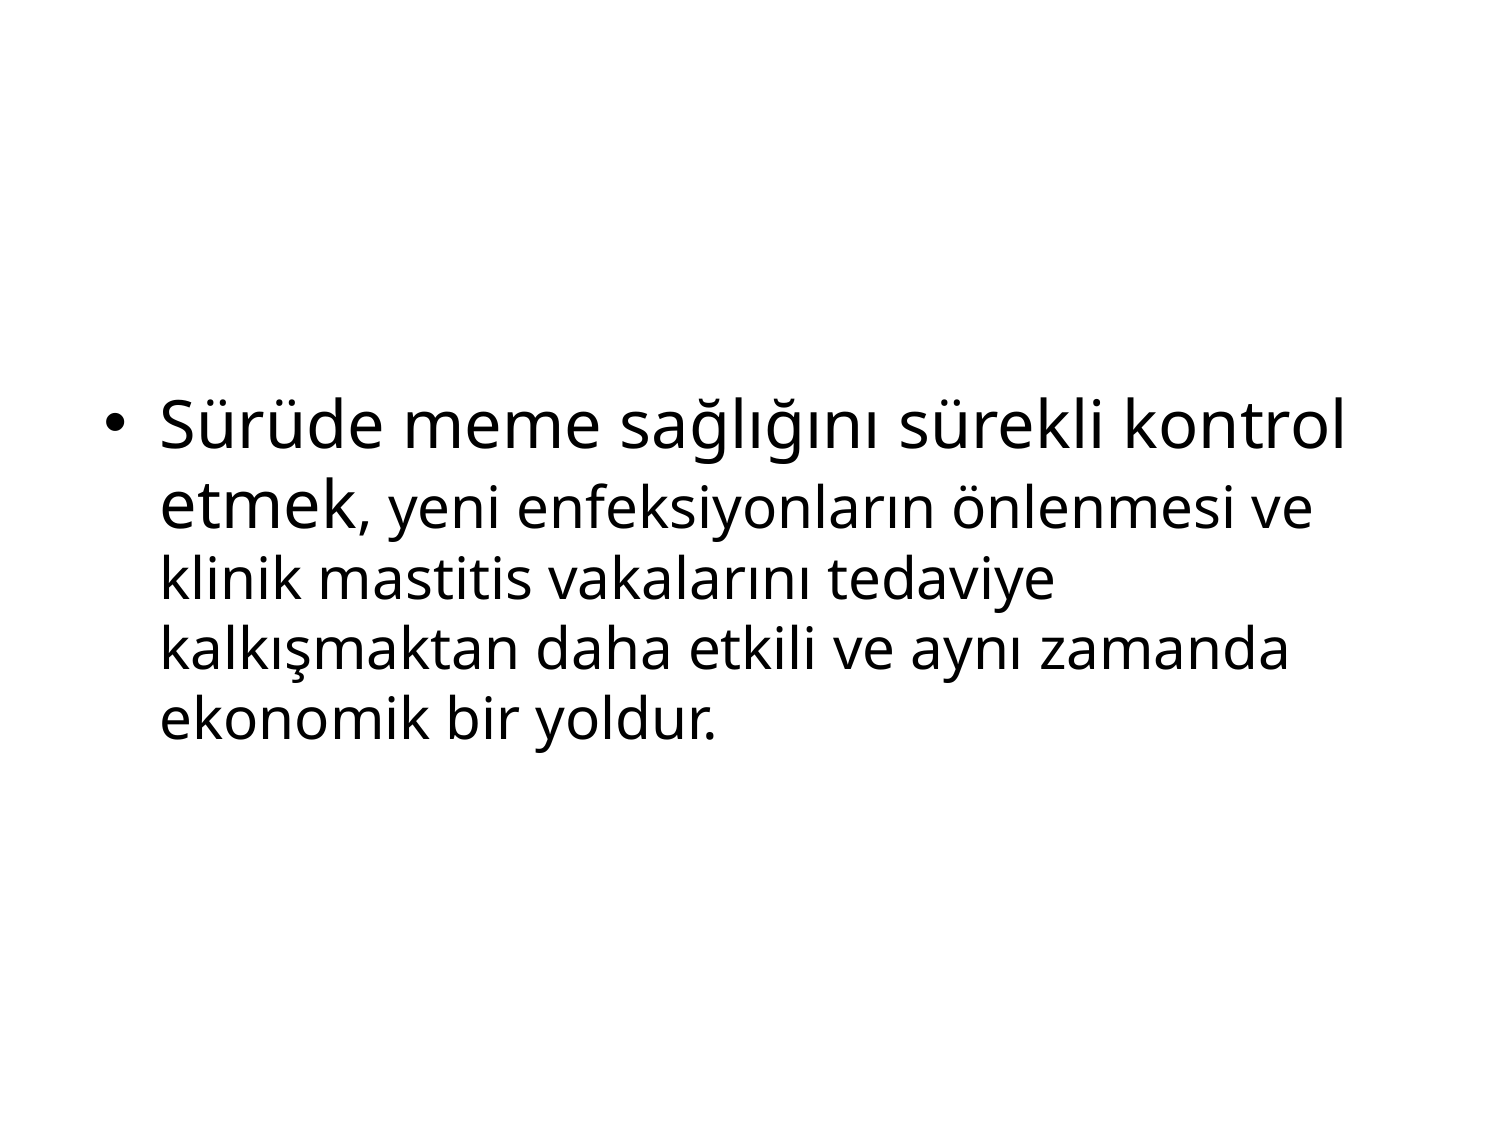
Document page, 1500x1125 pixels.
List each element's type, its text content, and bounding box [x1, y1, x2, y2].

list Sürüde meme sağlığını sürekli kontrol etmek, yeni enfeksiyonların önlenmesi ve klinik mastitis vakalarını tedaviye kalkışmaktan daha etkili ve aynı zamanda ekonomik bir yoldur. [88, 290, 1425, 1005]
